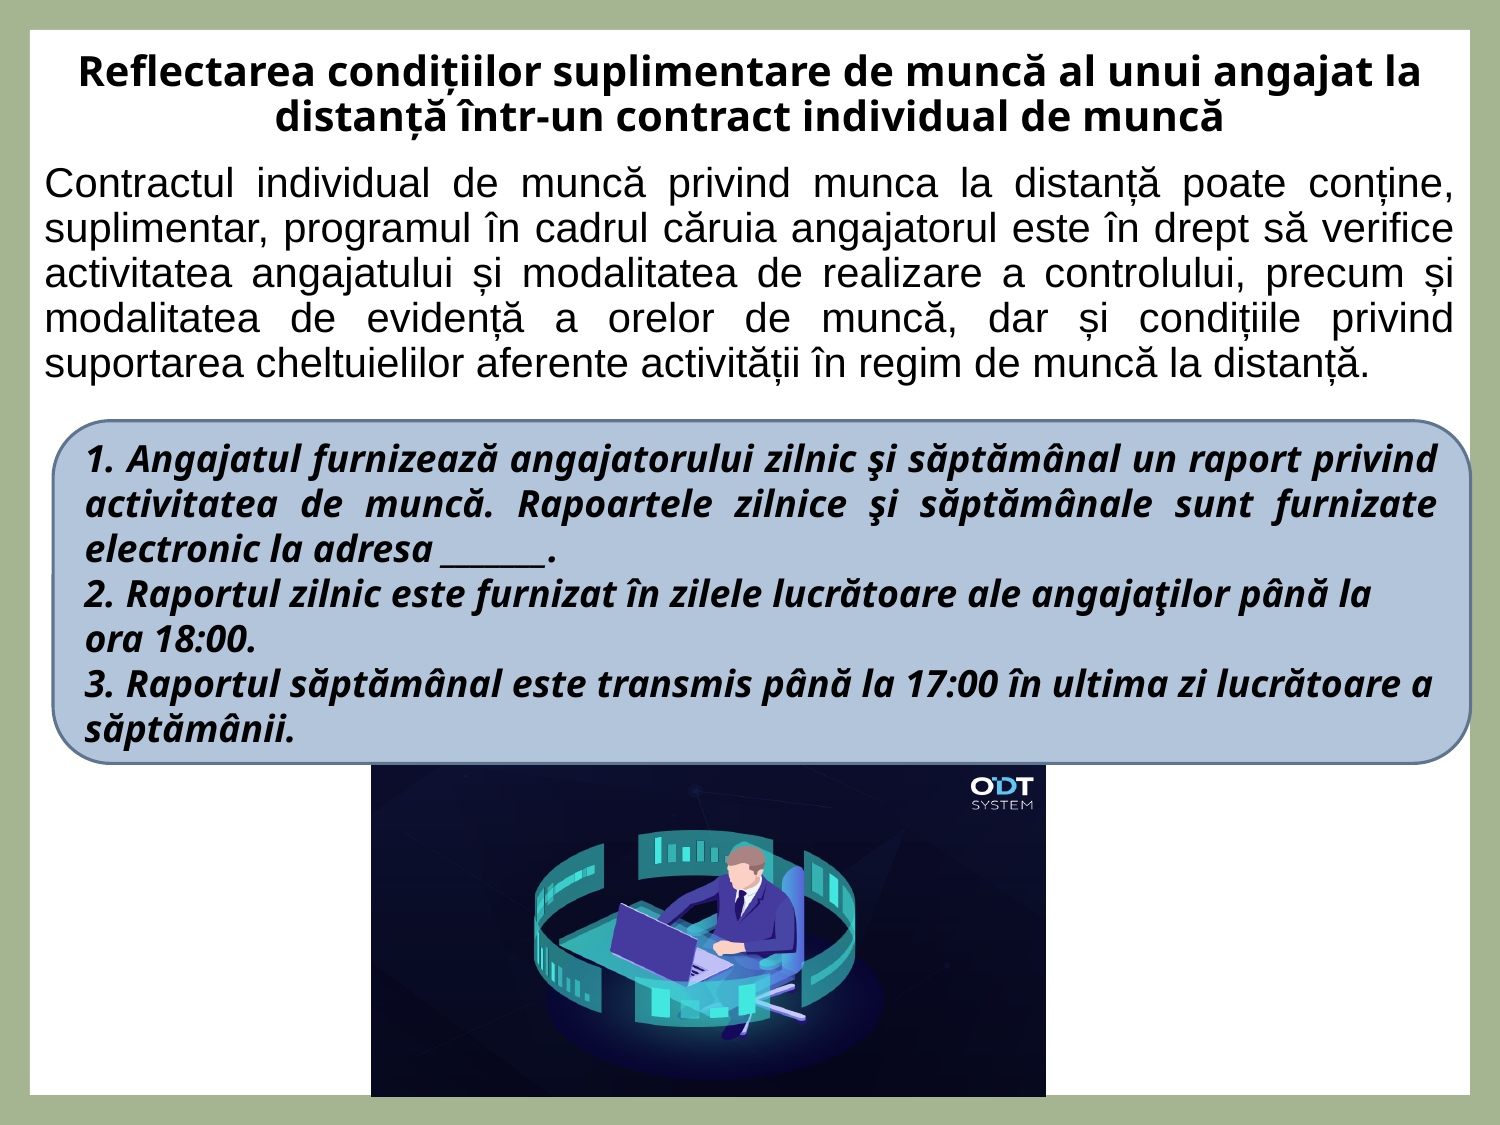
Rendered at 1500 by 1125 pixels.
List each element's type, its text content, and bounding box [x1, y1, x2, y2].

text_box 1. Angajatul furnizează angajatorului zilnic şi săptămânal un raport privind activitatea de muncă. Rapoartele zilnice şi săptămânale sunt furnizate electronic la adresa _______. 2. Raportul zilnic este furnizat în zilele lucrătoare ale angajaţilor până la ora 18:00. 3. Raportul săptămânal este transmis până la 17:00 în ultima zi lucrătoare a săptămânii. [51, 419, 1473, 765]
list Reflectarea condițiilor suplimentare de muncă al unui angajat la distanță într-un contract individual de muncă Contractul individual de muncă privind munca la distanță poate conține, suplimentar, programul în cadrul căruia angajatorul este în drept să verifice activitatea angajatului și modalitatea de realizare a controlului, precum și modalitatea de evidență a orelor de muncă, dar și condițiile privind suportarea cheltuielilor aferente activității în regim de muncă la distanță. [29, 42, 1471, 986]
picture [371, 765, 1046, 1097]
